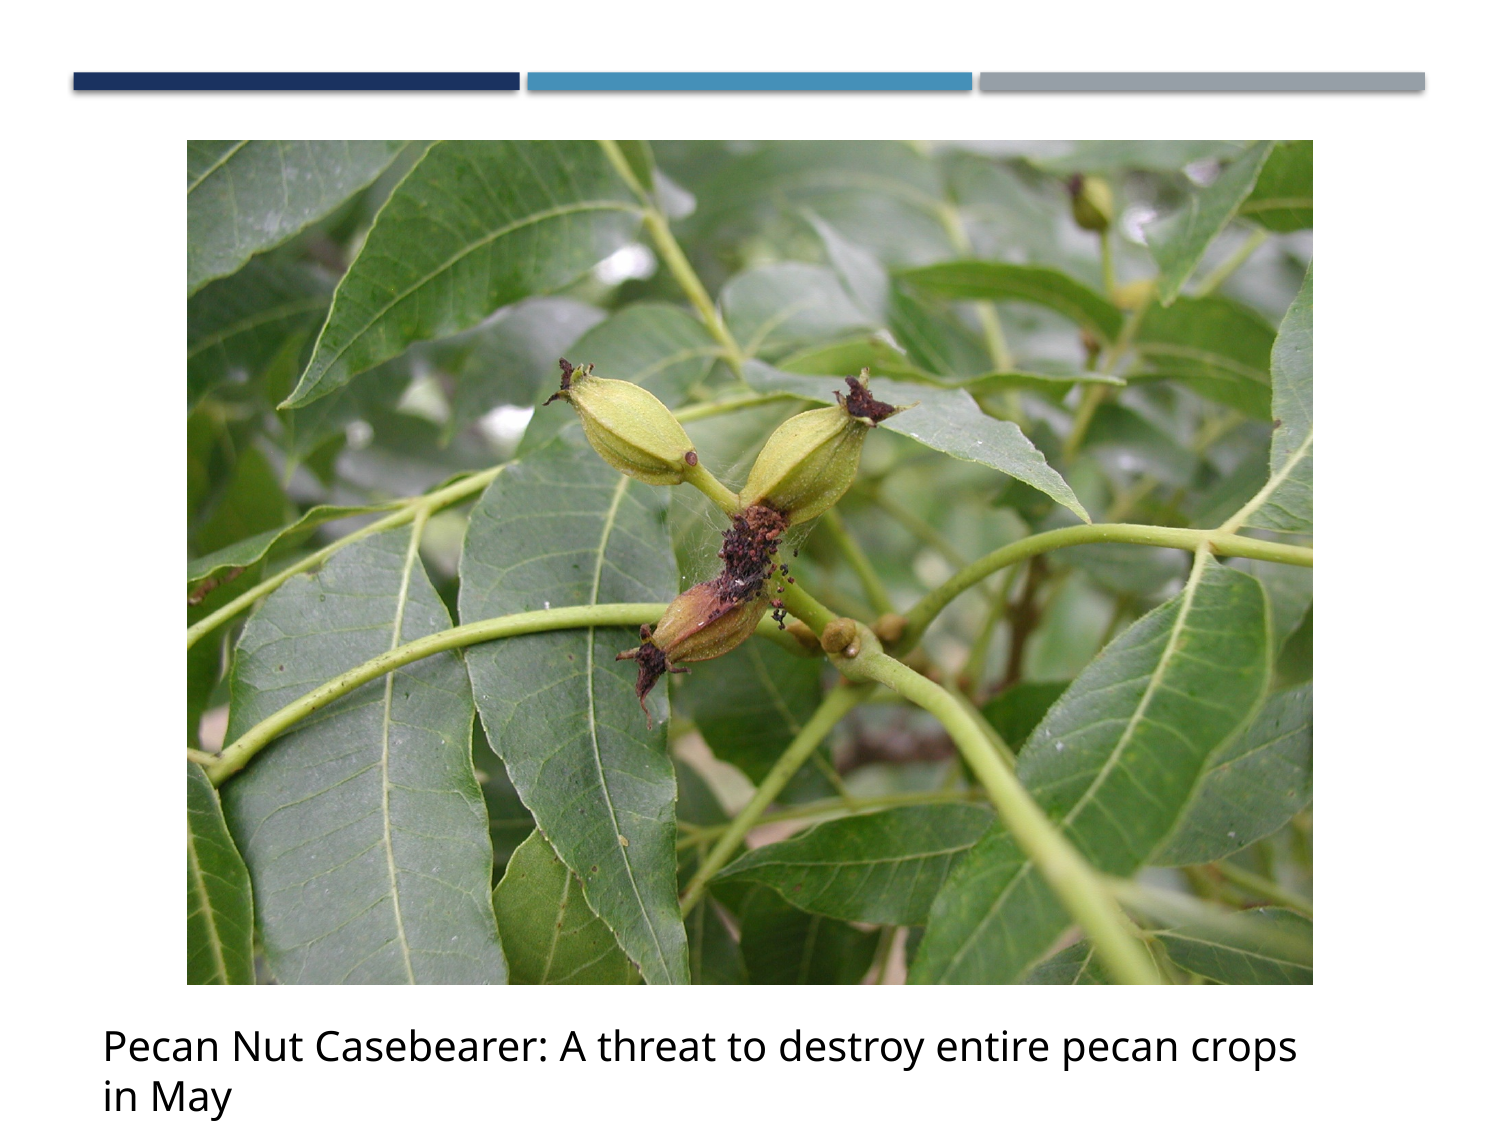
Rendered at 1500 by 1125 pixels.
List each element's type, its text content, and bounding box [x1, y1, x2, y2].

text_box Pecan Nut Casebearer: A threat to destroy entire pecan crops in May [87, 1012, 1316, 1125]
picture [186, 140, 1313, 985]
